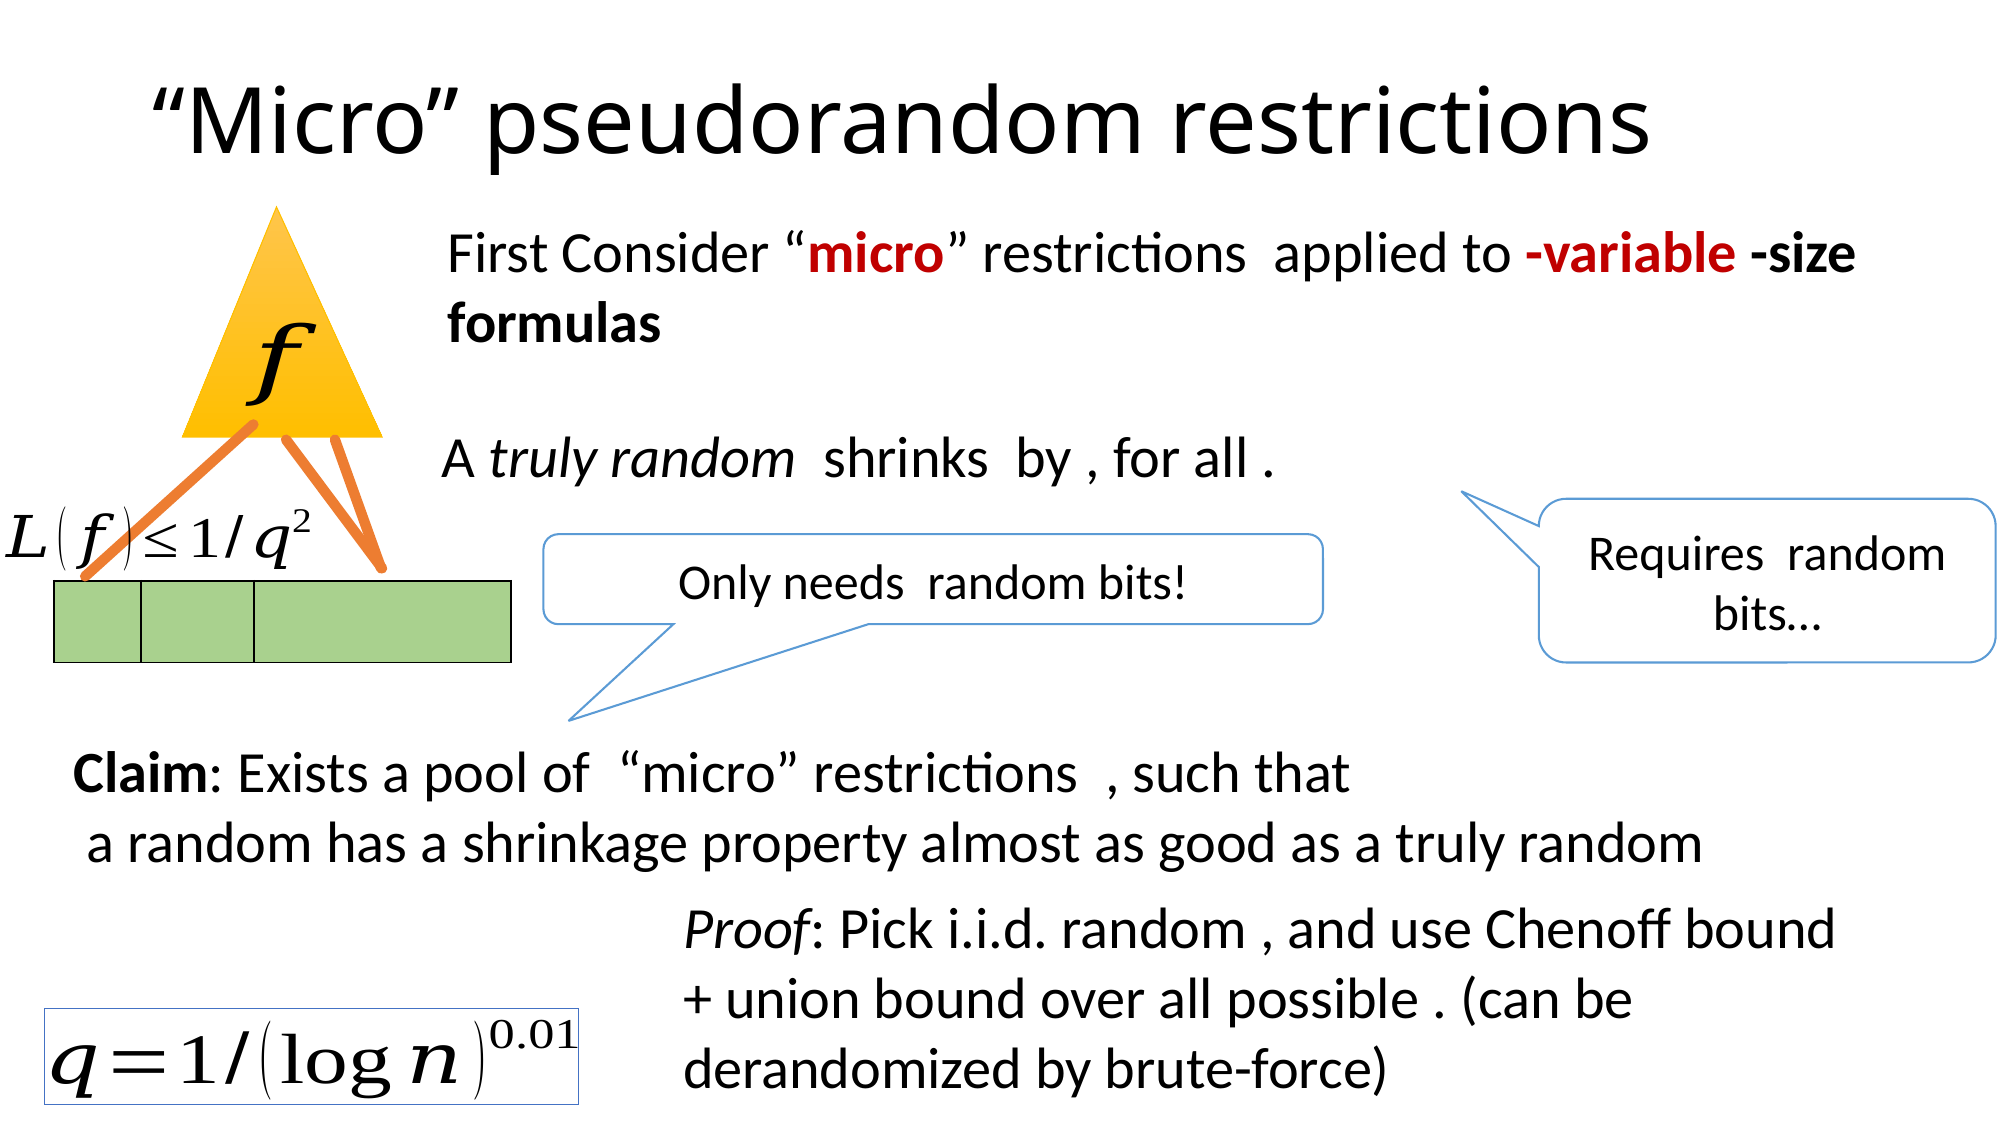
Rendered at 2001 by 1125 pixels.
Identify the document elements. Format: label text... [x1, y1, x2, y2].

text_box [2, 206, 383, 577]
title “Micro” pseudorandom restrictions [137, 14, 1863, 233]
